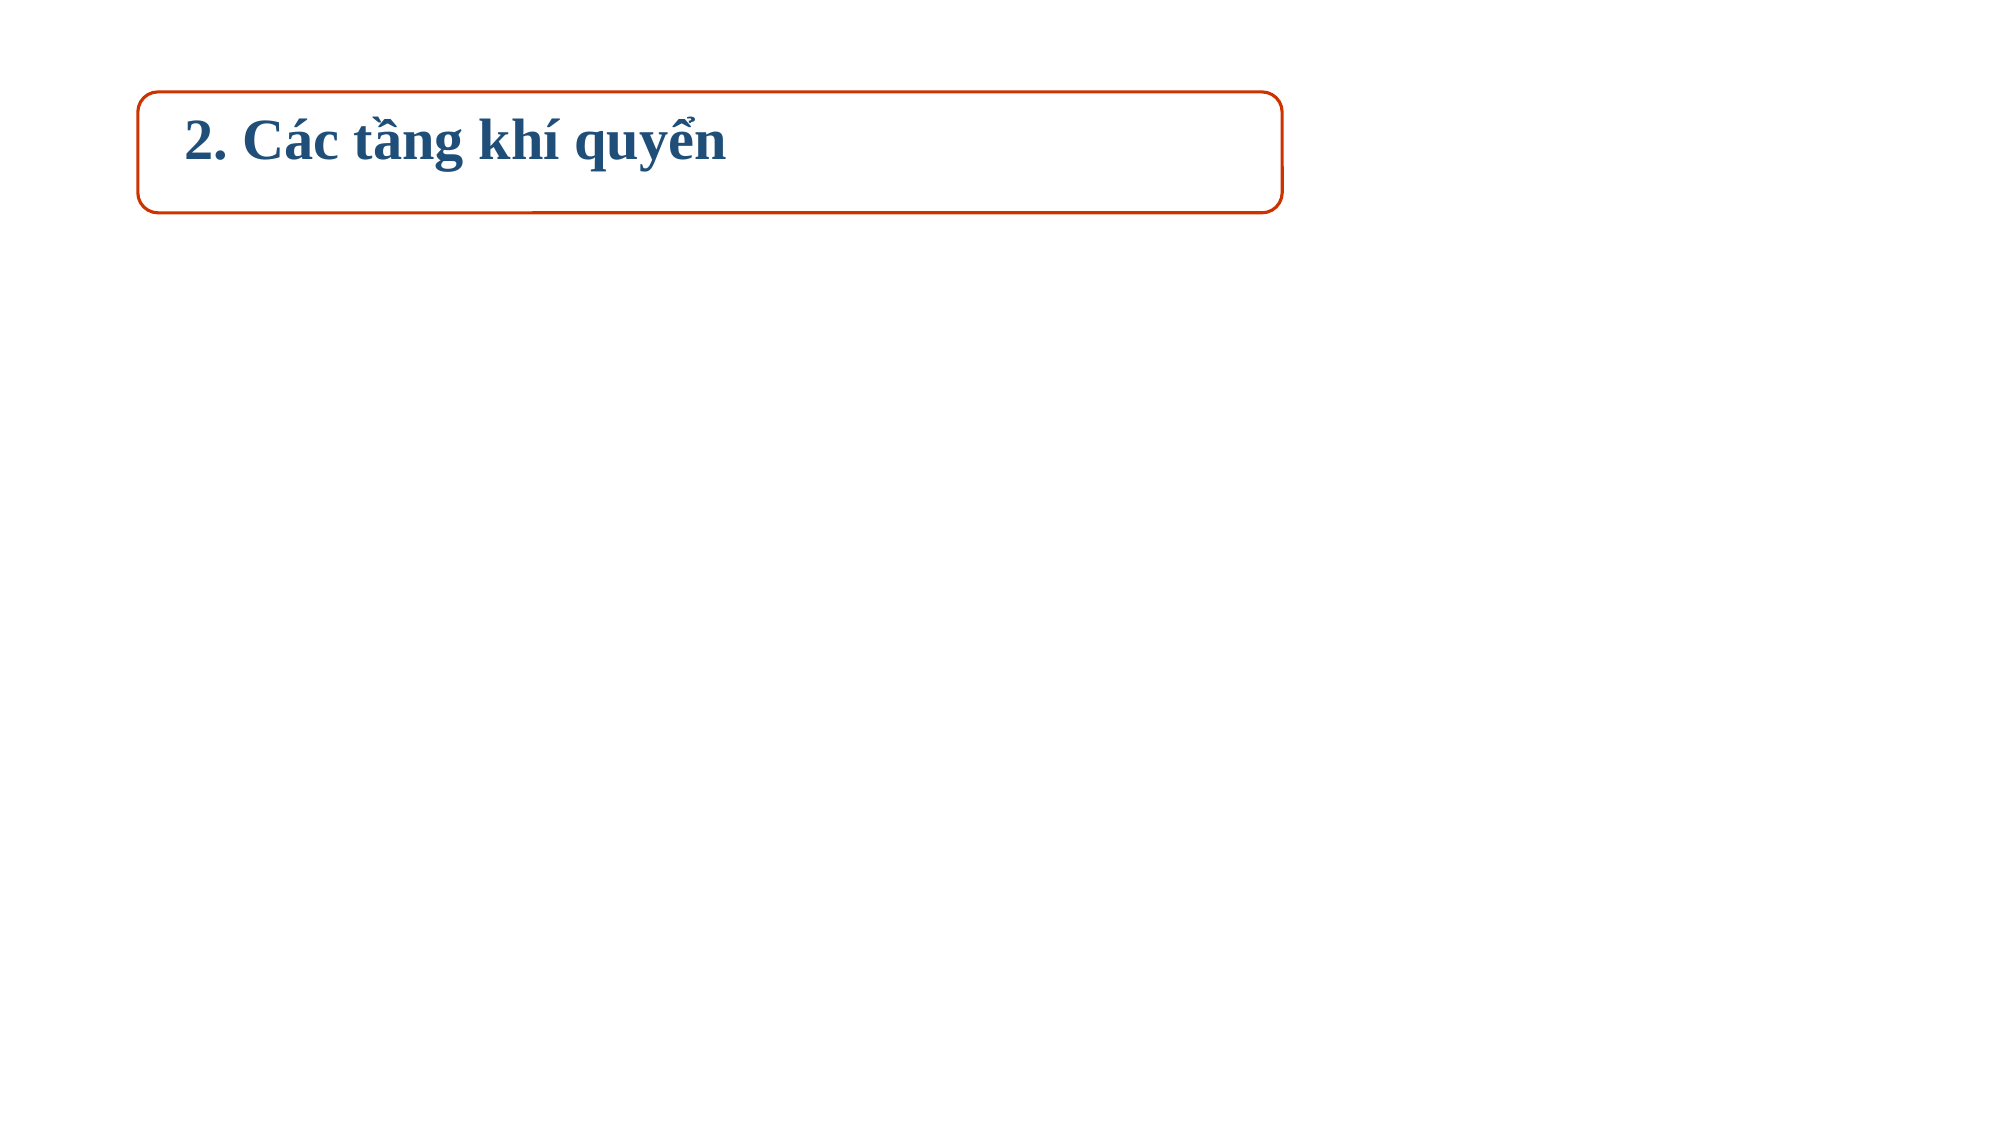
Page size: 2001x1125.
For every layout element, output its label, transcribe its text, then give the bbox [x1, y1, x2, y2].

text_box 2. Các tầng khí quyển [169, 94, 1358, 320]
text_box [137, 91, 1283, 213]
